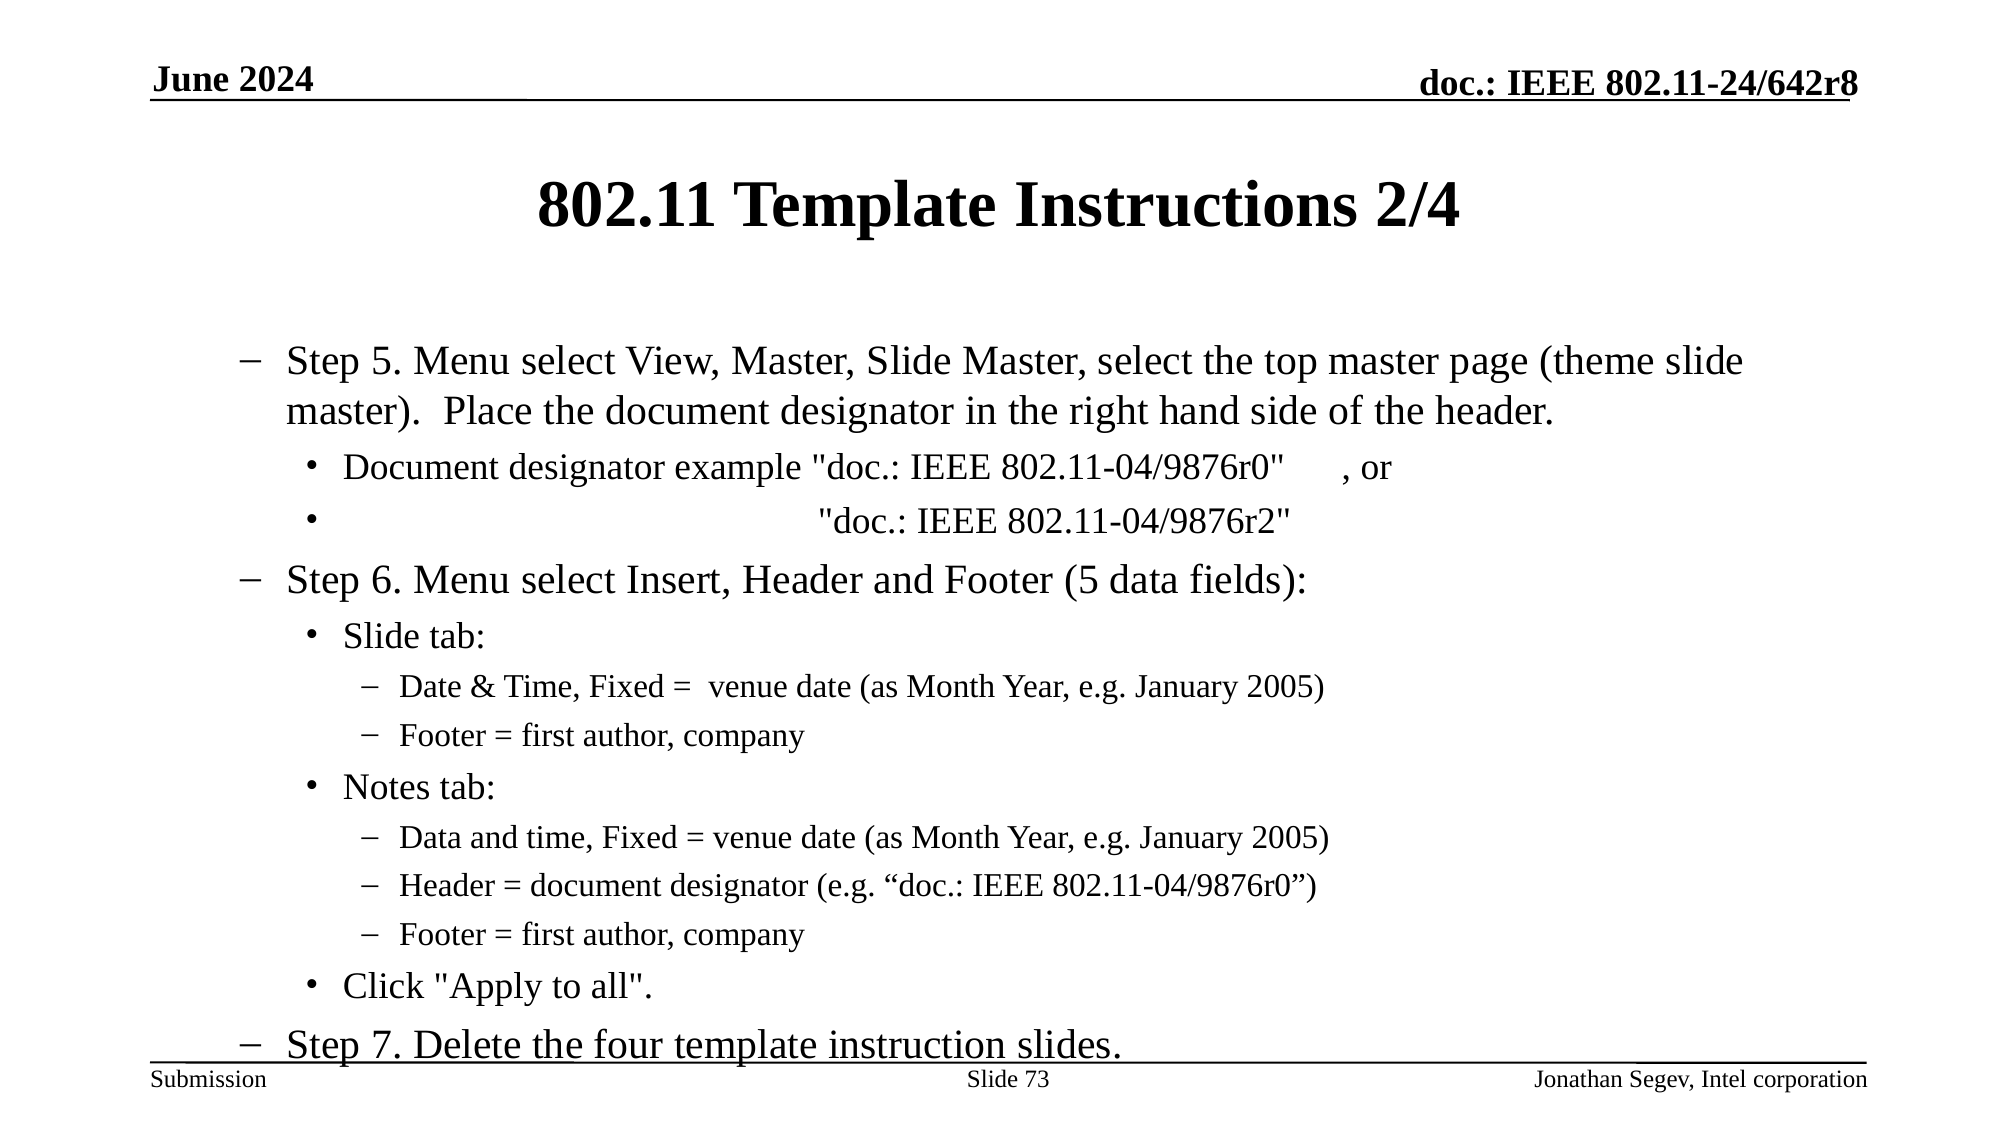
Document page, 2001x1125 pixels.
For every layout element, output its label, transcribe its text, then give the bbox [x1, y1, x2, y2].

list Step 5. Menu select View, Master, Slide Master, select the top master page (theme slide master). Place the document designator in the right hand side of the header. Document designator example "doc.: IEEE 802.11-04/9876r0" , or "doc.: IEEE 802.11-04/9876r2" Step 6. Menu select Insert, Header and Footer (5 data fields): Slide tab: Date & Time, Fixed = venue date (as Month Year, e.g. January 2005) Footer = first author, company Notes tab: Data and time, Fixed = venue date (as Month Year, e.g. January 2005) Header = document designator (e.g. “doc.: IEEE 802.11-04/9876r0”) Footer = first author, company Click "Apply to all". Step 7. Delete the four template instruction slides. [149, 324, 1850, 1000]
title 802.11 Template Instructions 2/4 [149, 112, 1850, 288]
footer Jonathan Segev, Intel corporation [1171, 1061, 1869, 1093]
slide_number Slide 73 [950, 1061, 1067, 1123]
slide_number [152, 54, 563, 100]
